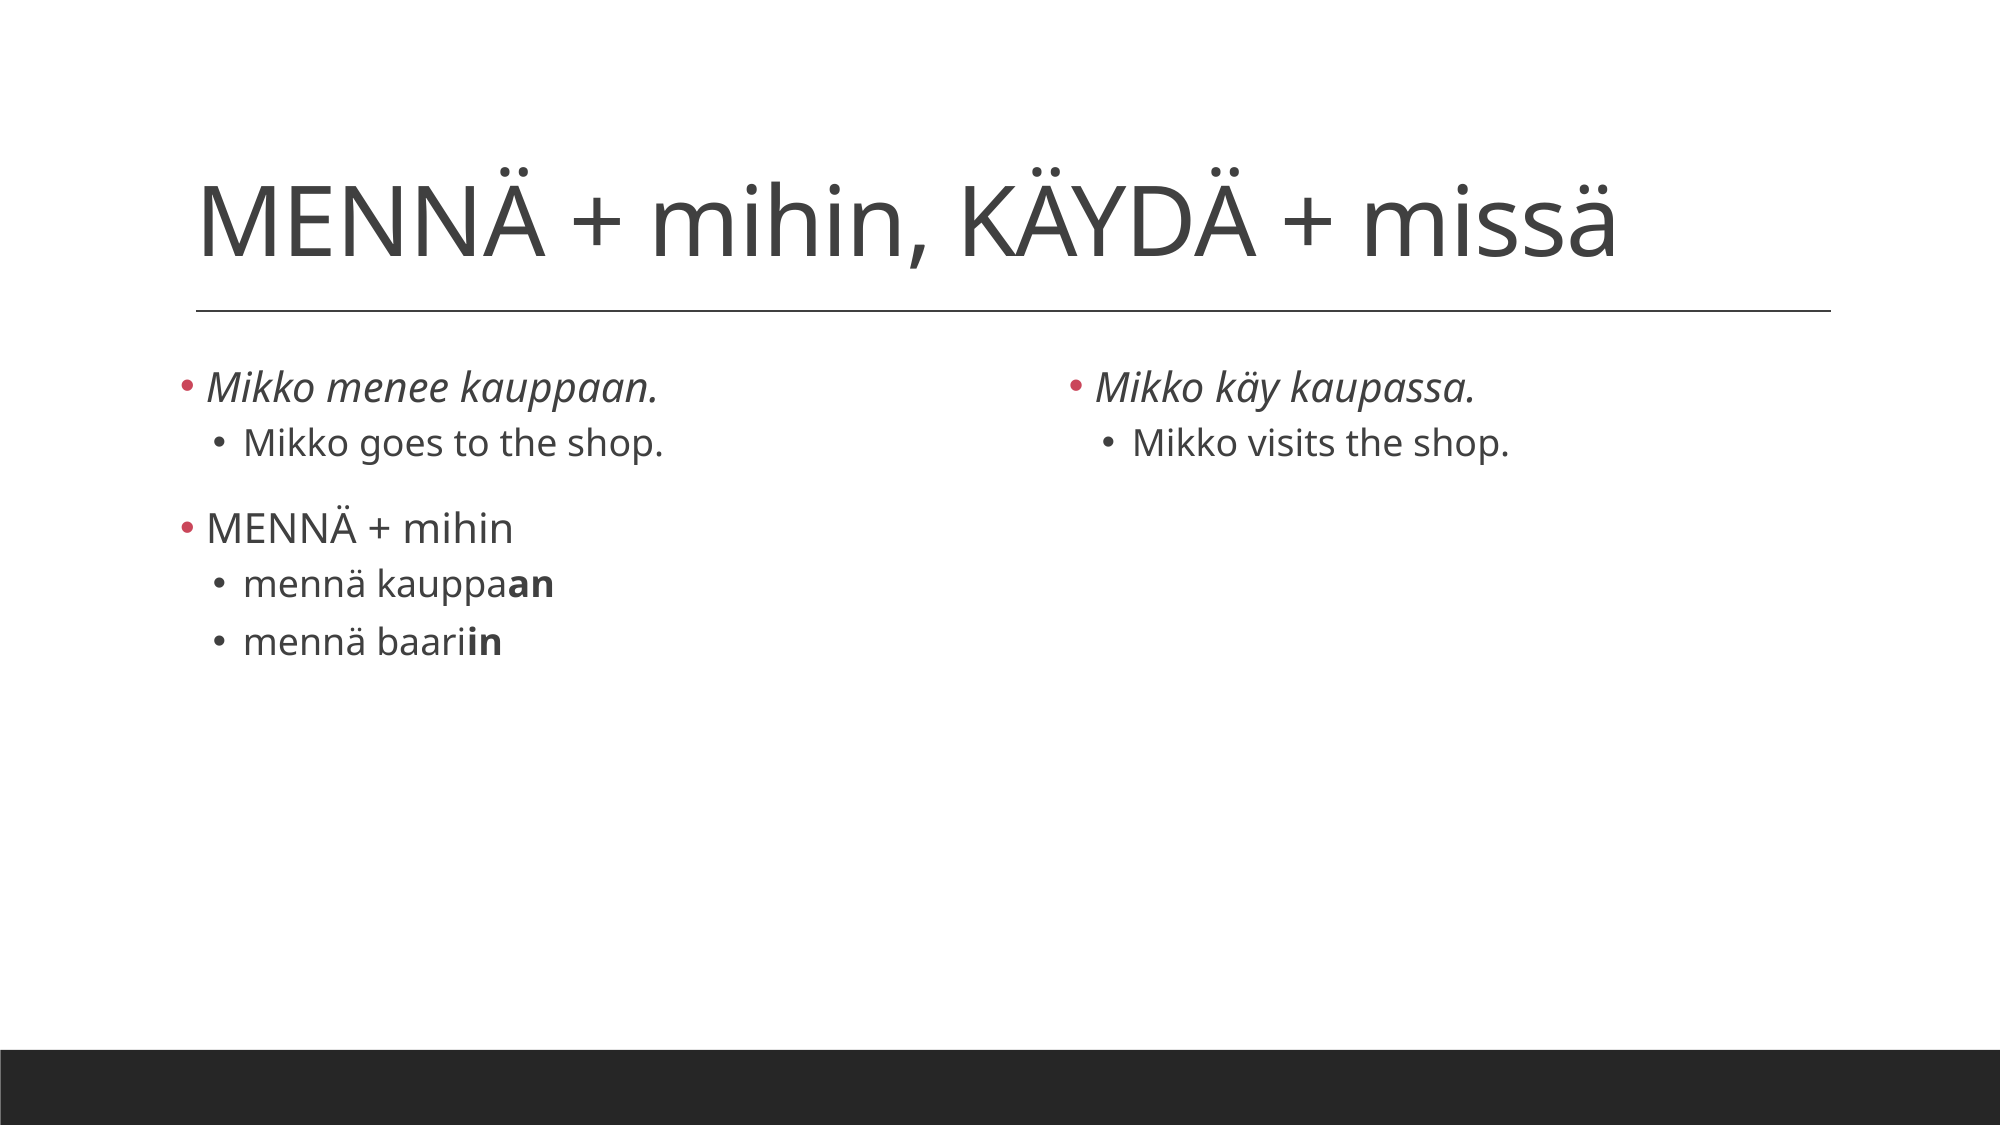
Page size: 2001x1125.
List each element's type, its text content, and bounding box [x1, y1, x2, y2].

list Mikko käy kaupassa. Mikko visits the shop. [1068, 347, 1830, 963]
list Mikko menee kauppaan. Mikko goes to the shop. MENNÄ + mihin mennä kauppaan mennä baariin [180, 347, 942, 963]
title MENNÄ + mihin, KÄYDÄ + missä [180, 47, 1830, 285]
